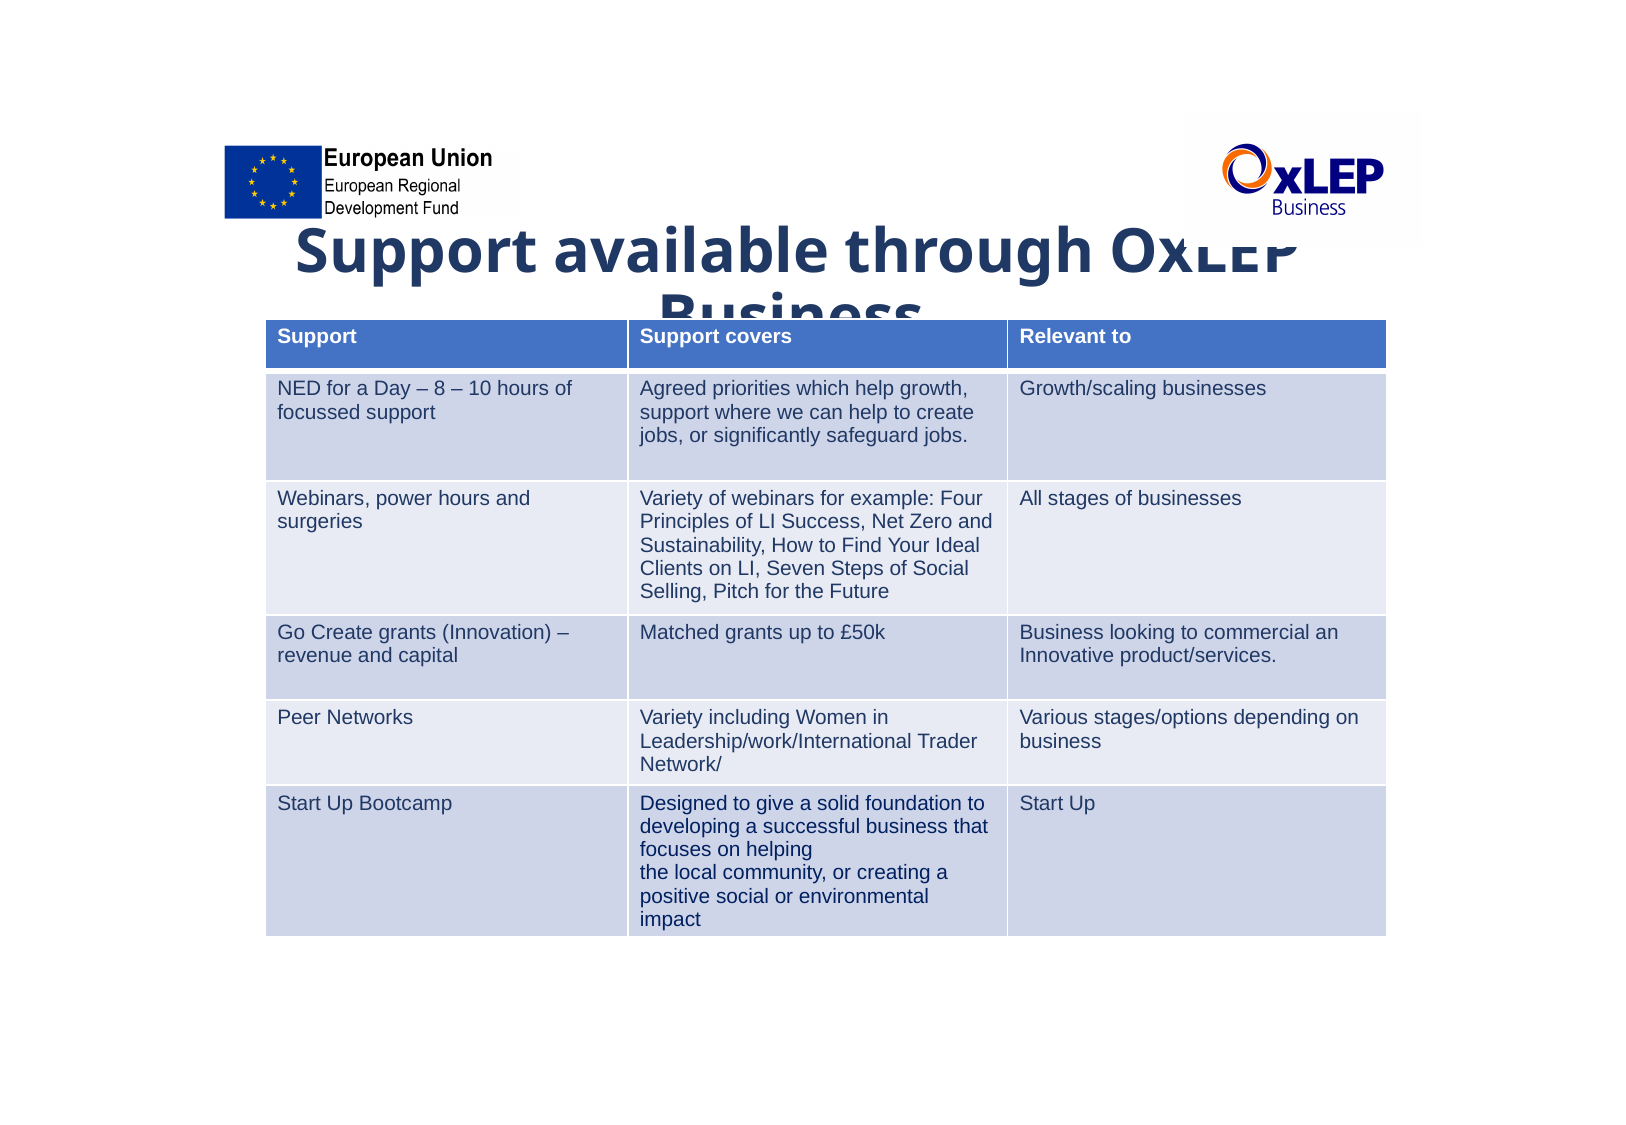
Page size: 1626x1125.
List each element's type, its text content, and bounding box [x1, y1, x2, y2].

table_cell All stages of businesses [1008, 482, 1386, 614]
table_cell Start Up Bootcamp [266, 786, 627, 936]
table_cell Agreed priorities which help growth, support where we can help to create jobs, or significantly safeguard jobs. [629, 374, 1007, 480]
table_cell Start Up [1008, 786, 1386, 936]
table_cell Various stages/options depending on business [1008, 701, 1386, 784]
table_header Support [266, 320, 627, 368]
table_cell Designed to give a solid foundation to developing a successful business that focuses on helping the local community, or creating a positive social or environmental impact [629, 786, 1007, 936]
table_cell Growth/scaling businesses [1008, 374, 1386, 480]
table_header Relevant to [1008, 320, 1386, 368]
table_cell Variety of webinars for example: Four Principles of LI Success, Net Zero and Sustainability, How to Find Your Ideal Clients on LI, Seven Steps of Social Selling, Pitch for the Future [629, 482, 1007, 614]
table_cell Go Create grants (Innovation) – revenue and capital [266, 616, 627, 699]
table_cell Peer Networks [266, 701, 627, 784]
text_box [224, 111, 1422, 247]
title Support available through OxLEP Business [272, 247, 1324, 318]
table_cell Business looking to commercial an Innovative product/services. [1008, 616, 1386, 699]
table_header Support covers [629, 320, 1007, 368]
table_cell Webinars, power hours and surgeries [266, 482, 627, 614]
table_cell Matched grants up to £50k [629, 616, 1007, 699]
table_cell Variety including Women in Leadership/work/International Trader Network/ [629, 701, 1007, 784]
table_cell NED for a Day – 8 – 10 hours of focussed support [266, 374, 627, 480]
